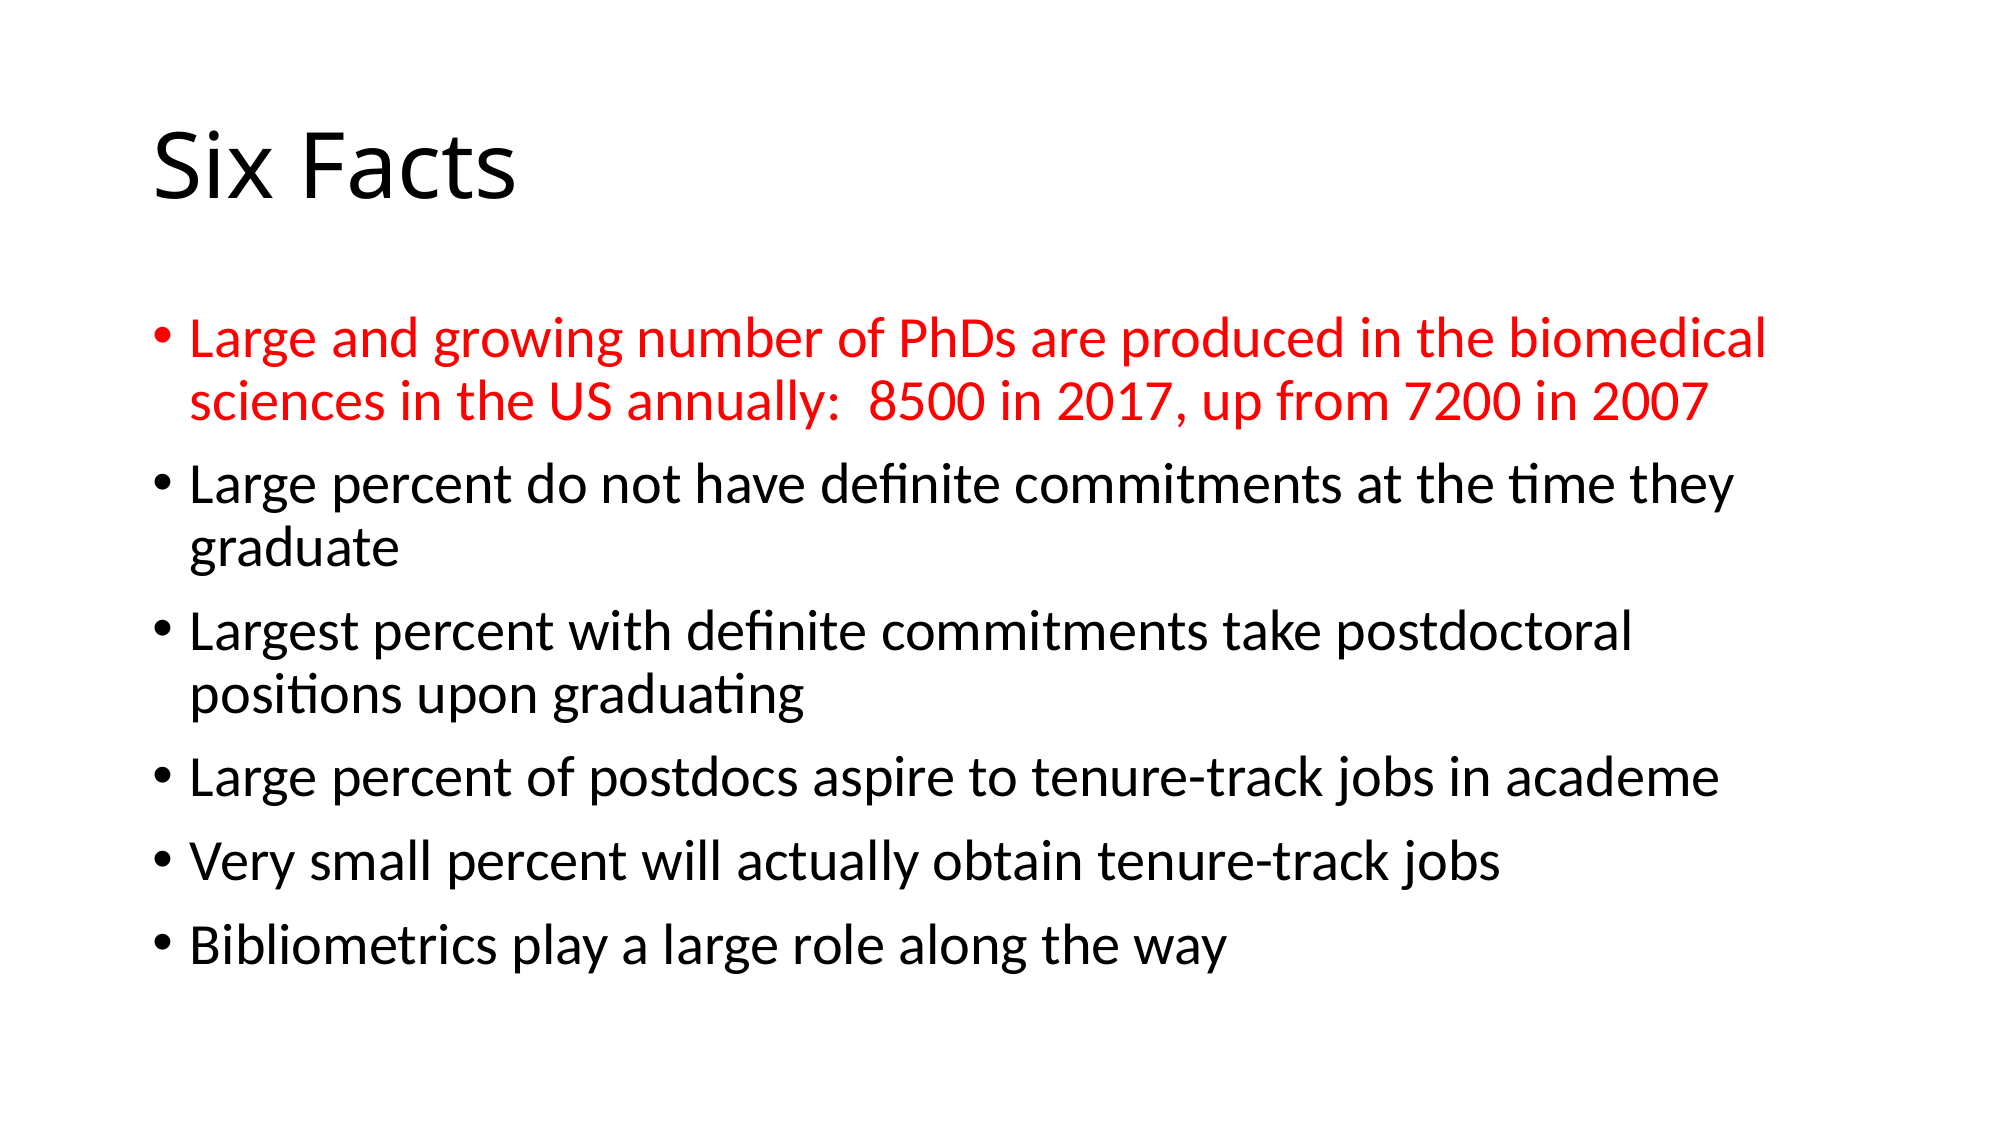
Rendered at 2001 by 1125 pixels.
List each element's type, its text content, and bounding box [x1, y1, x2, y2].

title Six Facts [137, 59, 1863, 278]
list Large and growing number of PhDs are produced in the biomedical sciences in the US annually: 8500 in 2017, up from 7200 in 2007 Large percent do not have definite commitments at the time they graduate Largest percent with definite commitments take postdoctoral positions upon graduating Large percent of postdocs aspire to tenure-track jobs in academe Very small percent will actually obtain tenure-track jobs Bibliometrics play a large role along the way [137, 299, 1863, 1014]
